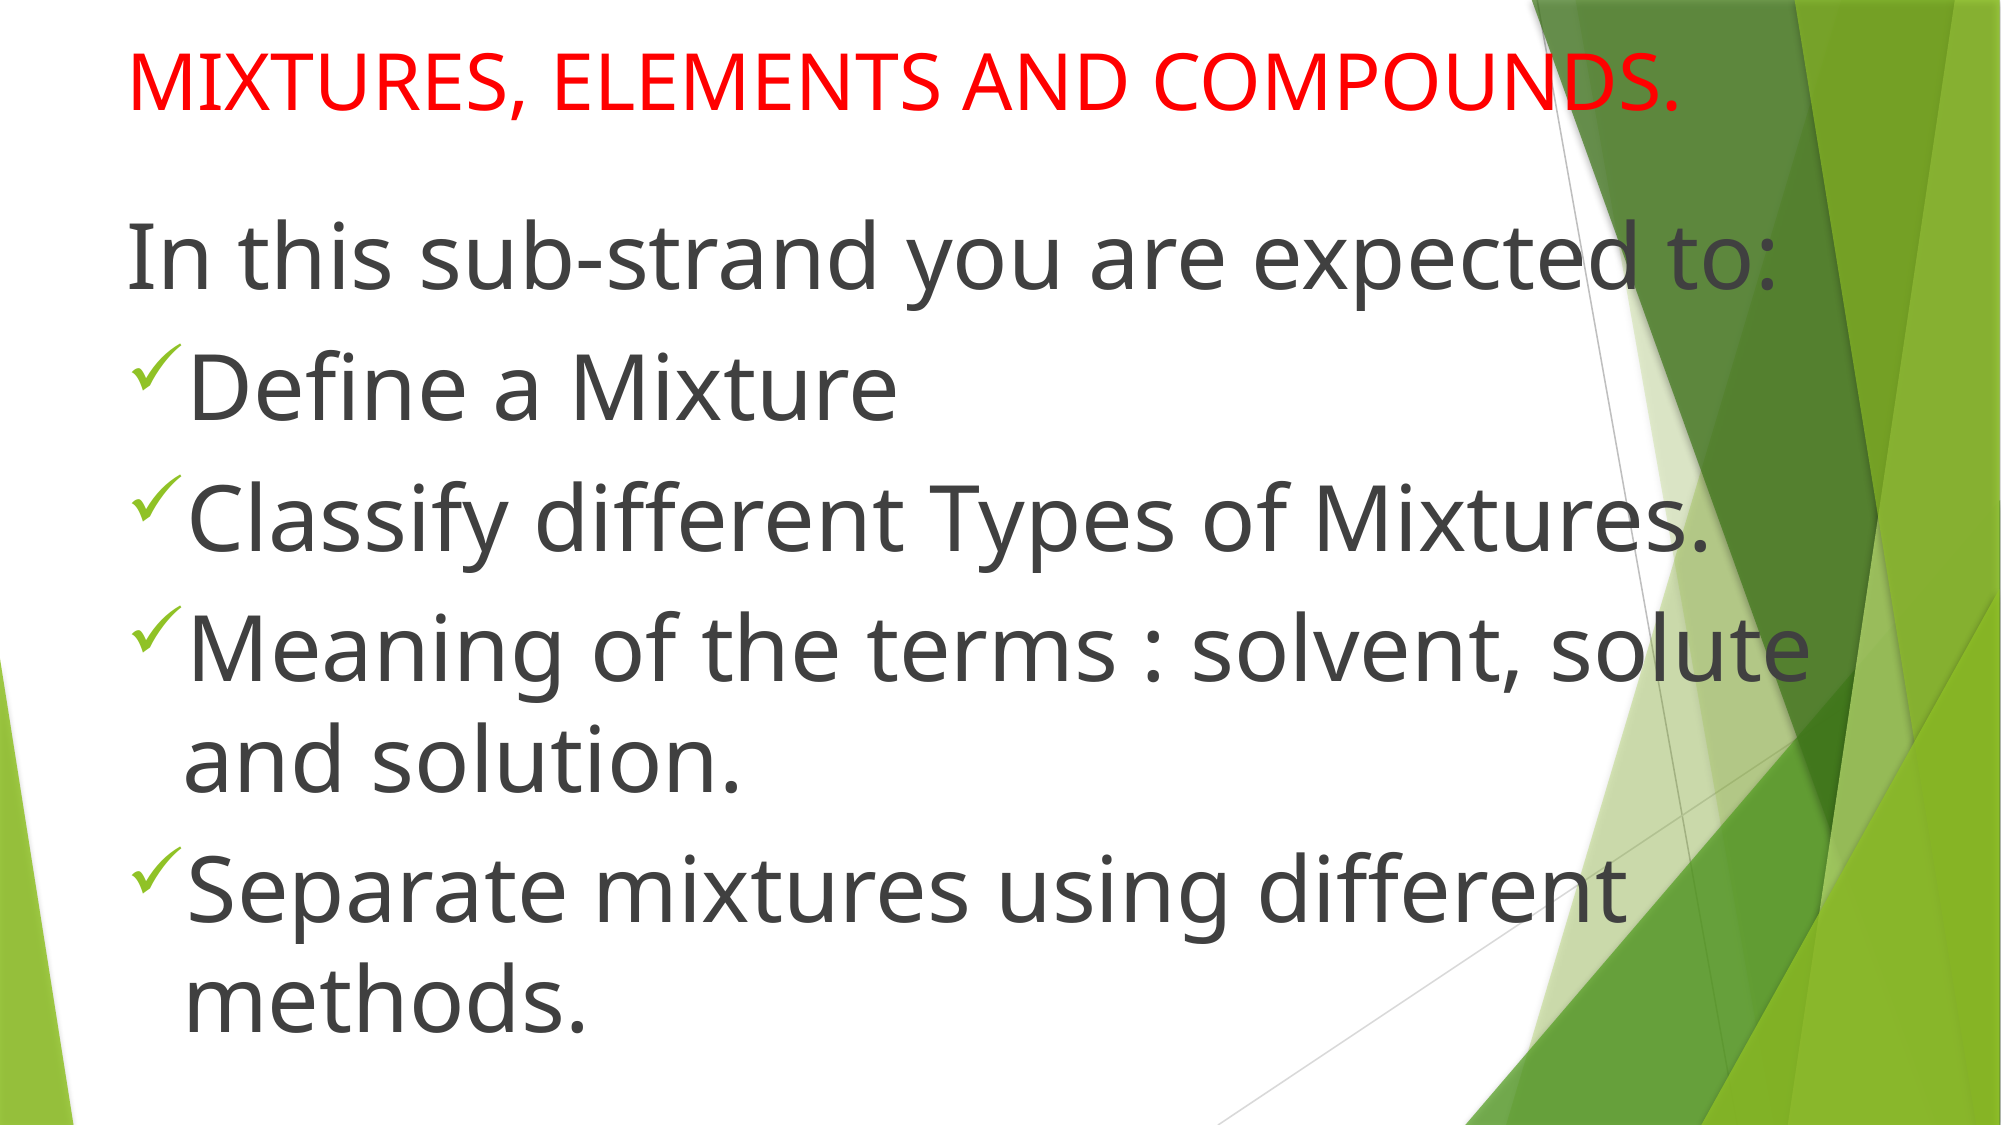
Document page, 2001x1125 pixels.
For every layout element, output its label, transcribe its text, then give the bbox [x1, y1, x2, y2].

title MIXTURES, ELEMENTS AND COMPOUNDS. [111, 23, 1939, 189]
list In this sub-strand you are expected to: Define a Mixture Classify different Types of Mixtures. Meaning of the terms : solvent, solute and solution. Separate mixtures using different methods. [111, 189, 1939, 1102]
